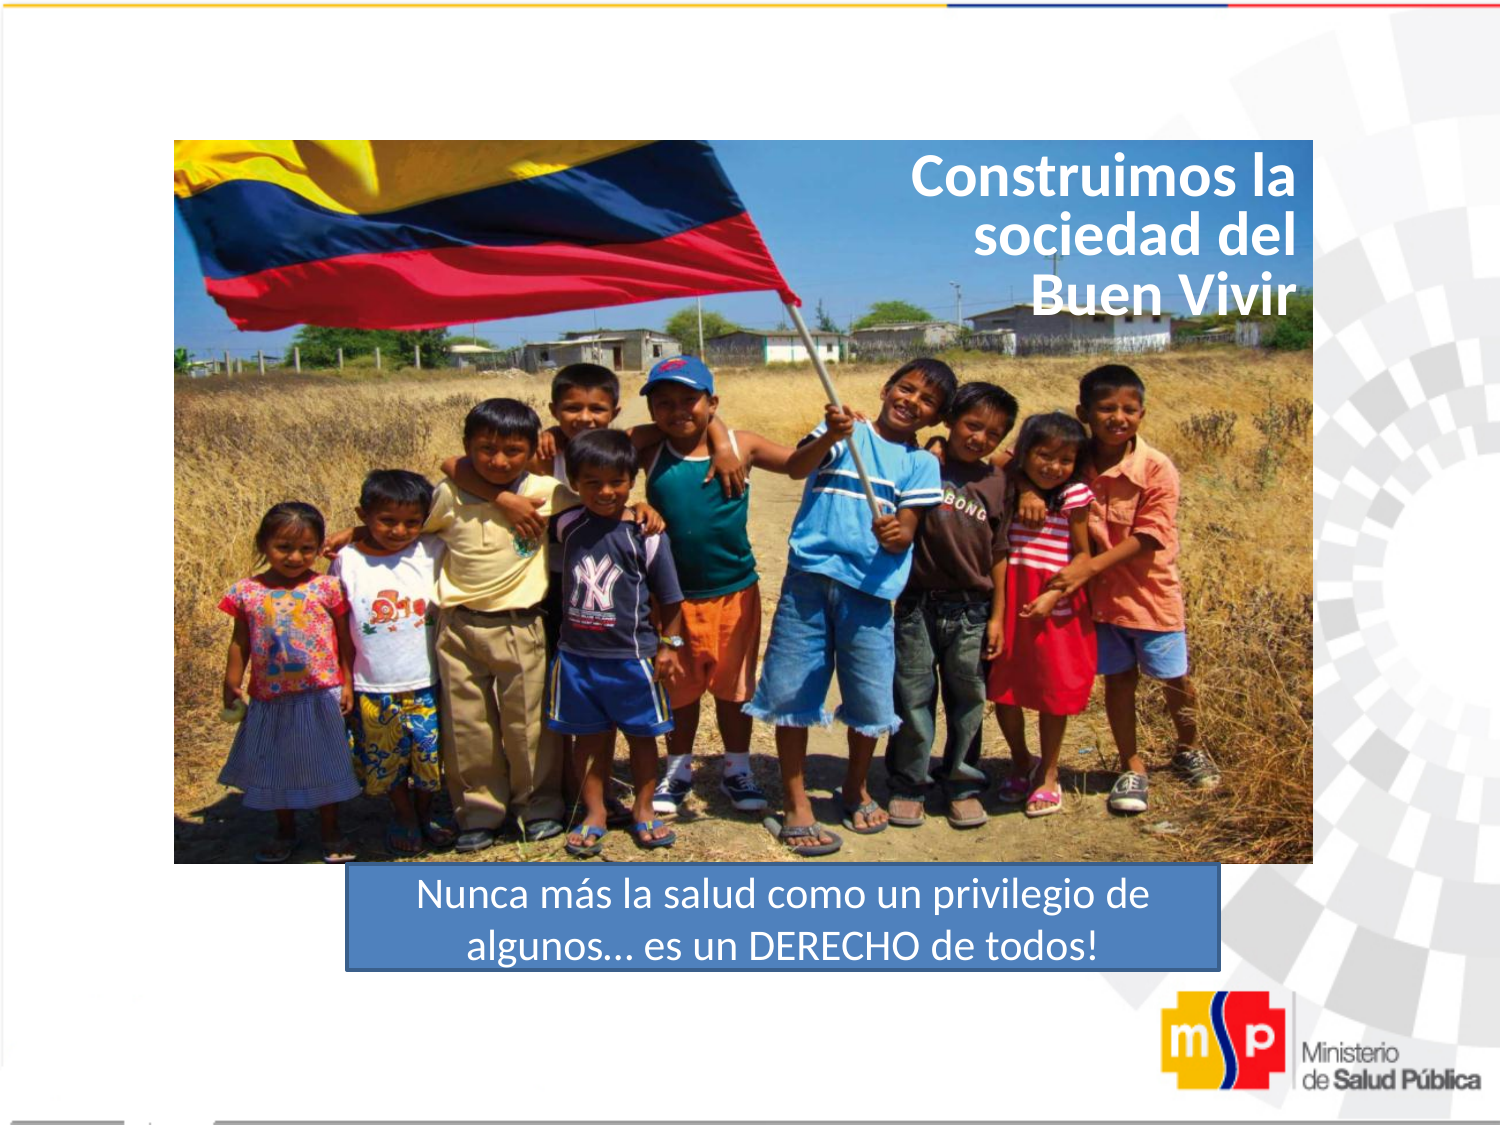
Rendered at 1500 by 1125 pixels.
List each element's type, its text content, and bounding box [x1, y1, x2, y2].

text_box Nunca más la salud como un privilegio de algunos… es un DERECHO de todos! [345, 872, 1221, 972]
picture [0, 0, 1500, 1125]
